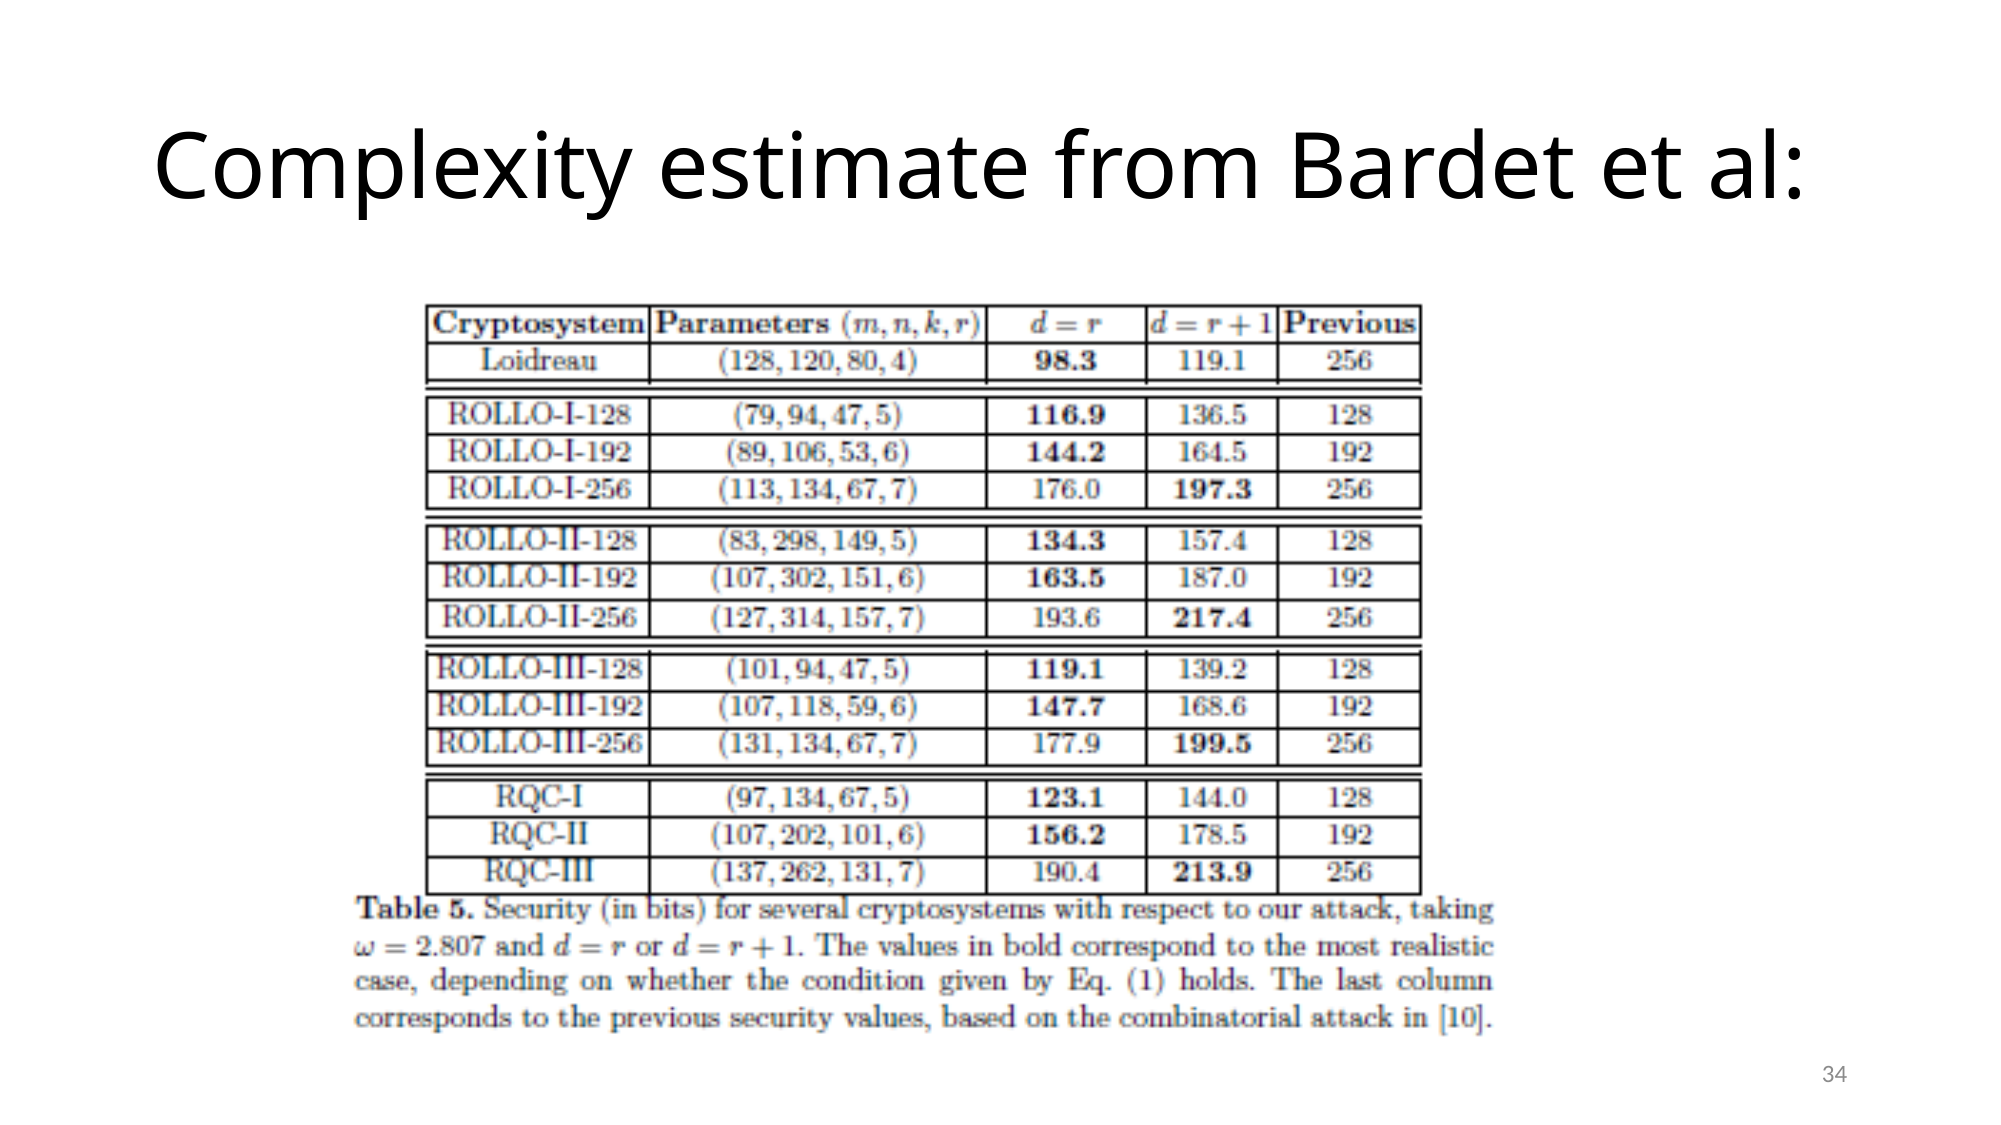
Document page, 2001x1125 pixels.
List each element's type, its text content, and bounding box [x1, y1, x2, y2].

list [274, 254, 1537, 1065]
slide_number 34 [1412, 1042, 1863, 1103]
title Complexity estimate from Bardet et al: [137, 59, 1863, 278]
